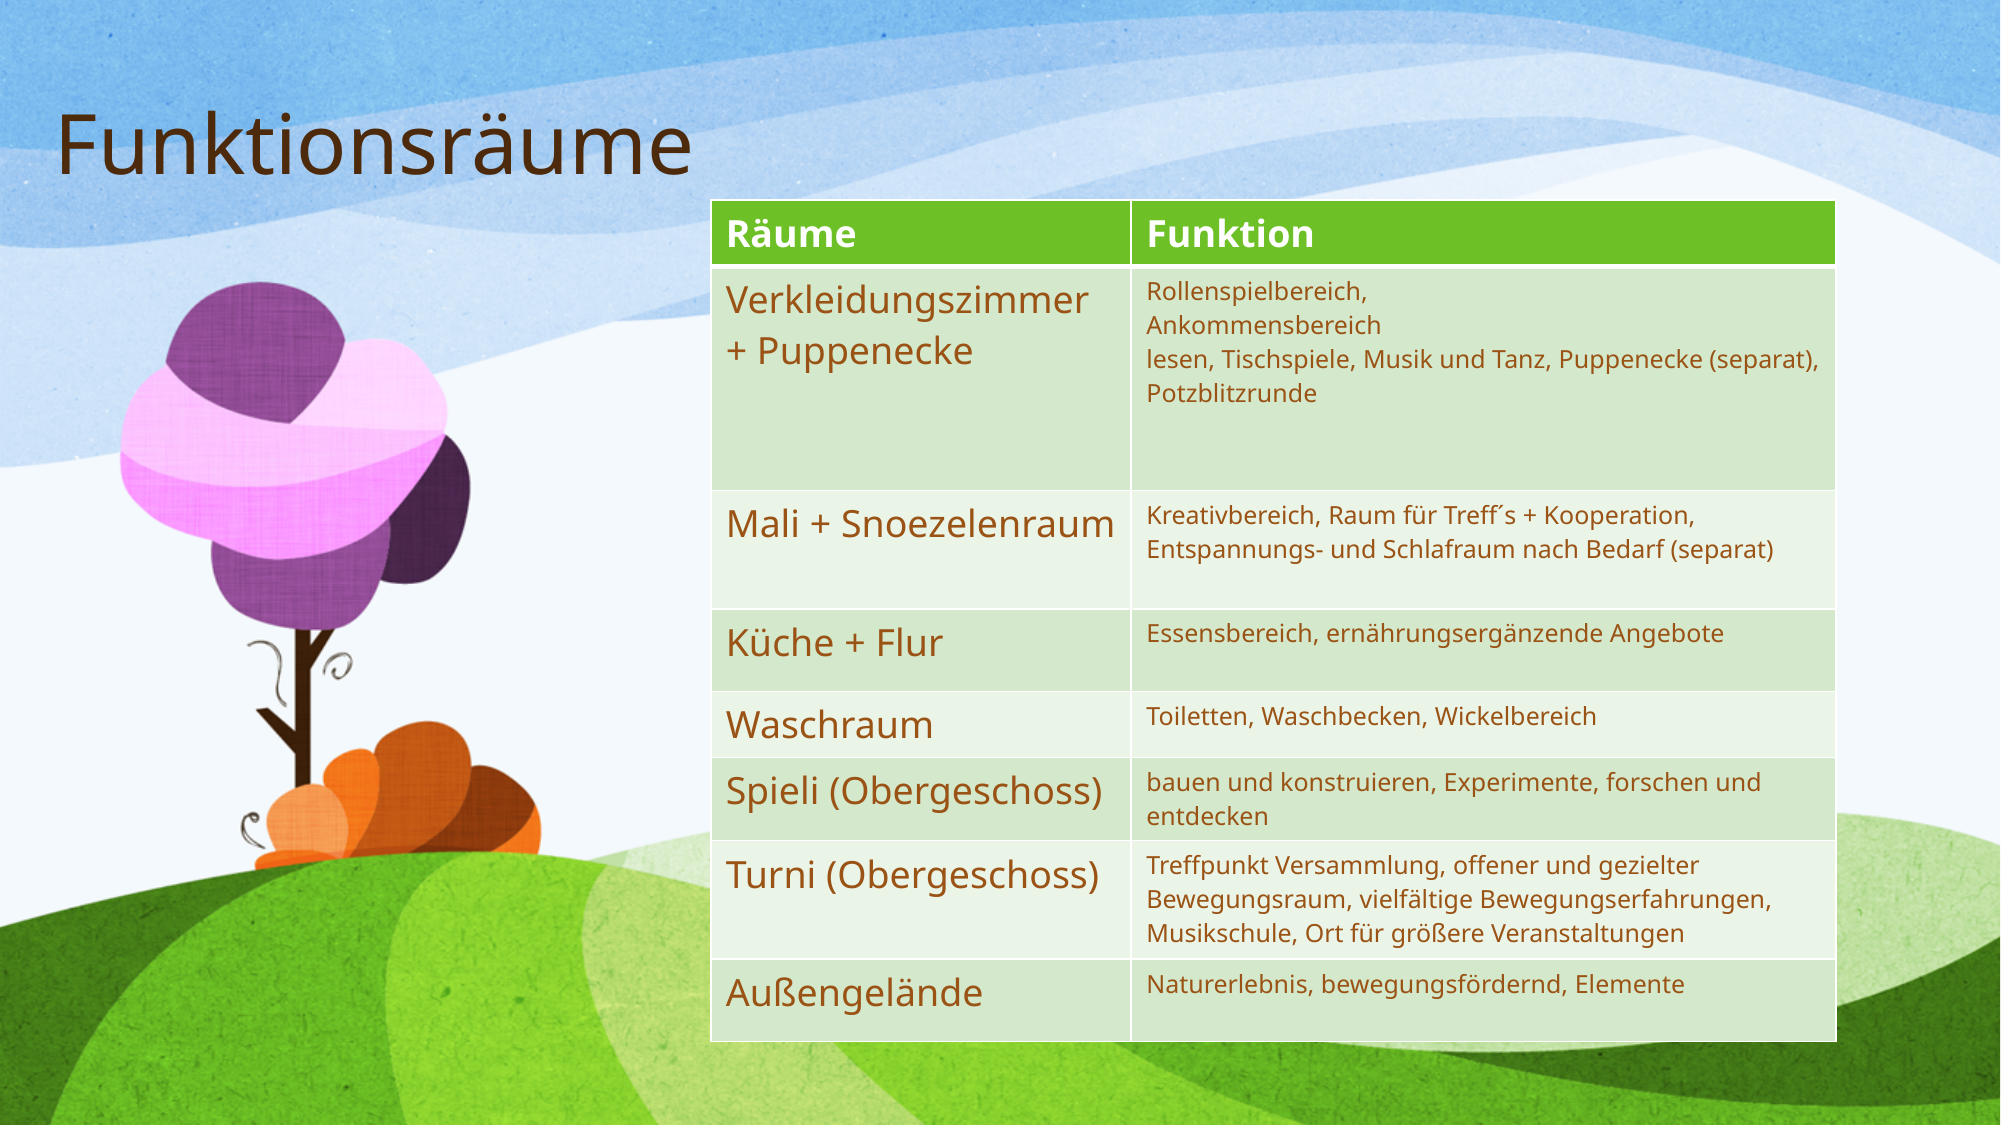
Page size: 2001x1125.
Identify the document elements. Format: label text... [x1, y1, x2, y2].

table_cell bauen und konstruieren, Experimente, forschen und entdecken [1132, 758, 1835, 840]
table_cell Essensbereich, ernährungsergänzende Angebote [1132, 610, 1835, 691]
picture [0, 0, 2001, 1125]
table_cell Naturerlebnis, bewegungsfördernd, Elemente [1132, 960, 1835, 1041]
table_cell Toiletten, Waschbecken, Wickelbereich [1132, 692, 1835, 757]
table_cell Turni (Obergeschoss) [712, 841, 1130, 958]
title Funktionsräume [39, 0, 938, 201]
table_header Räume [712, 201, 1130, 264]
table_cell Außengelände [712, 960, 1130, 1041]
table_header Funktion [1132, 201, 1835, 264]
table_cell Kreativbereich, Raum für Treff´s + Kooperation, Entspannungs- und Schlafraum nach Bedarf (separat) [1132, 491, 1835, 608]
table_cell Verkleidungszimmer + Puppenecke [712, 269, 1130, 490]
table_cell Treffpunkt Versammlung, offener und gezielter Bewegungsraum, vielfältige Bewegungserfahrungen, Musikschule, Ort für größere Veranstaltungen [1132, 841, 1835, 958]
table_cell Waschraum [712, 692, 1130, 757]
table_cell Spieli (Obergeschoss) [712, 758, 1130, 840]
table_cell Rollenspielbereich, Ankommensbereich lesen, Tischspiele, Musik und Tanz, Puppenecke (separat), Potzblitzrunde [1132, 269, 1835, 490]
table_cell Mali + Snoezelenraum [712, 491, 1130, 608]
table_cell Küche + Flur [712, 610, 1130, 691]
